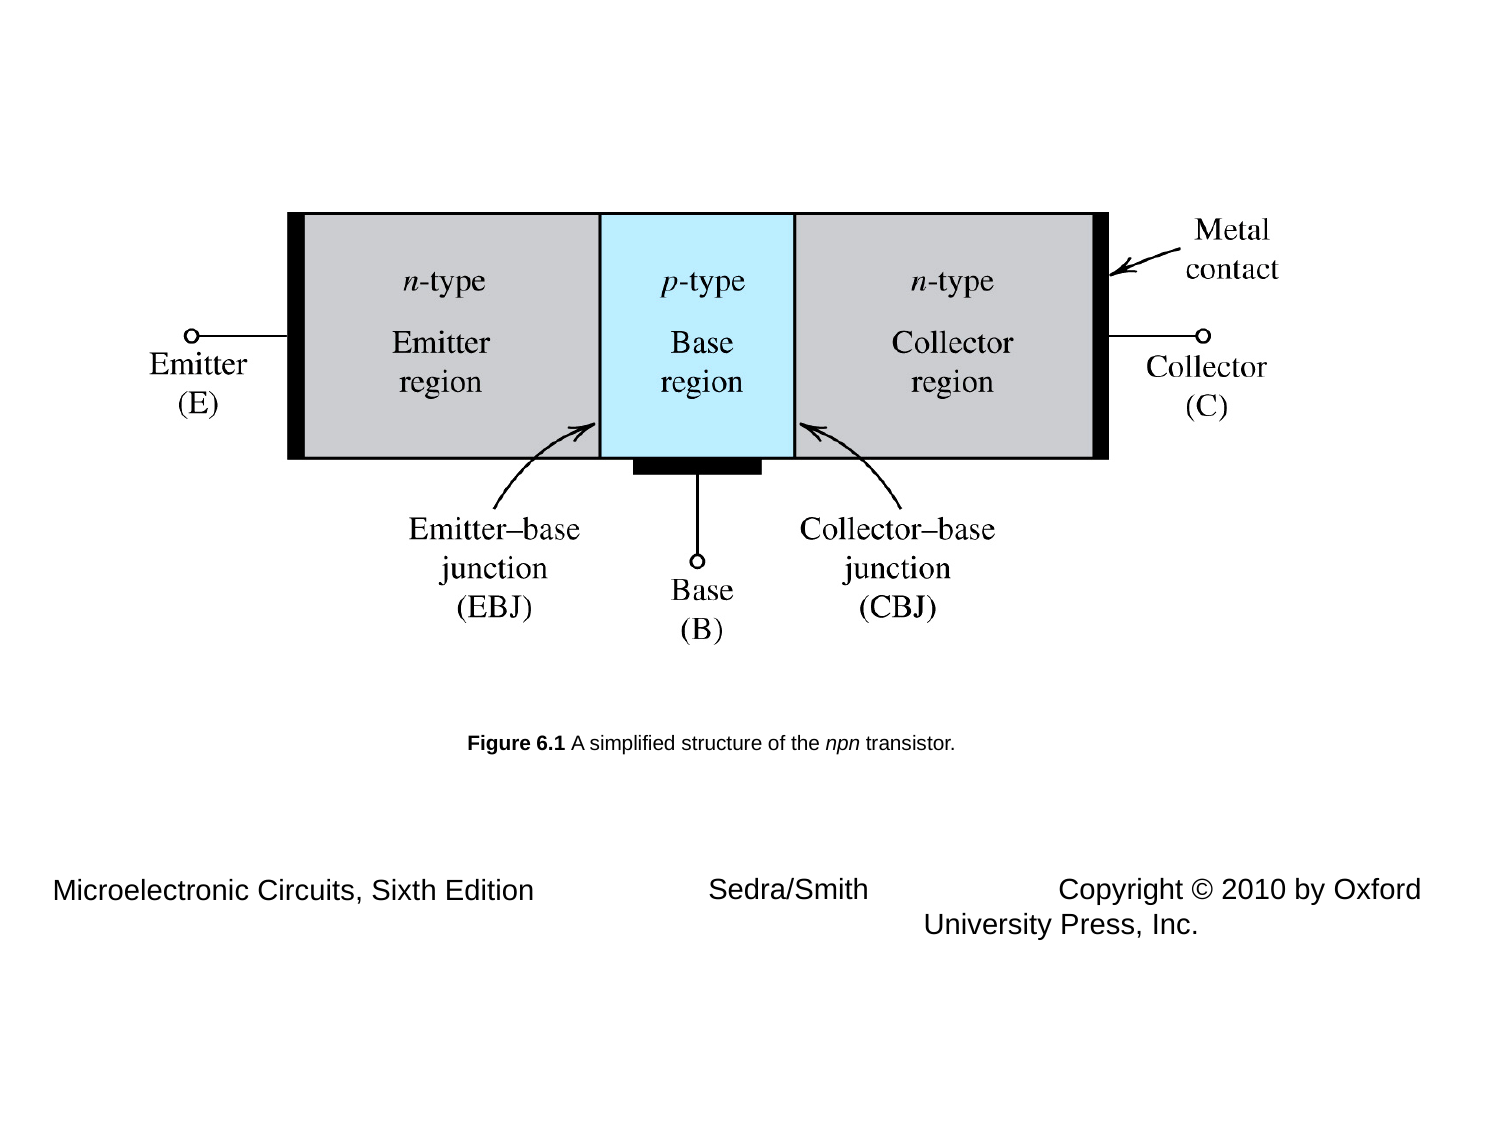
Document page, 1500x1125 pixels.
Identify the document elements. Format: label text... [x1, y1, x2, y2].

slide_number Microelectronic Circuits, Sixth Edition [37, 863, 608, 939]
picture [149, 212, 1279, 646]
text_box Figure 6.1 A simplified structure of the npn transistor. [452, 722, 971, 763]
footer Sedra/Smith Copyright © 2010 by Oxford University Press, Inc. [622, 862, 1500, 941]
